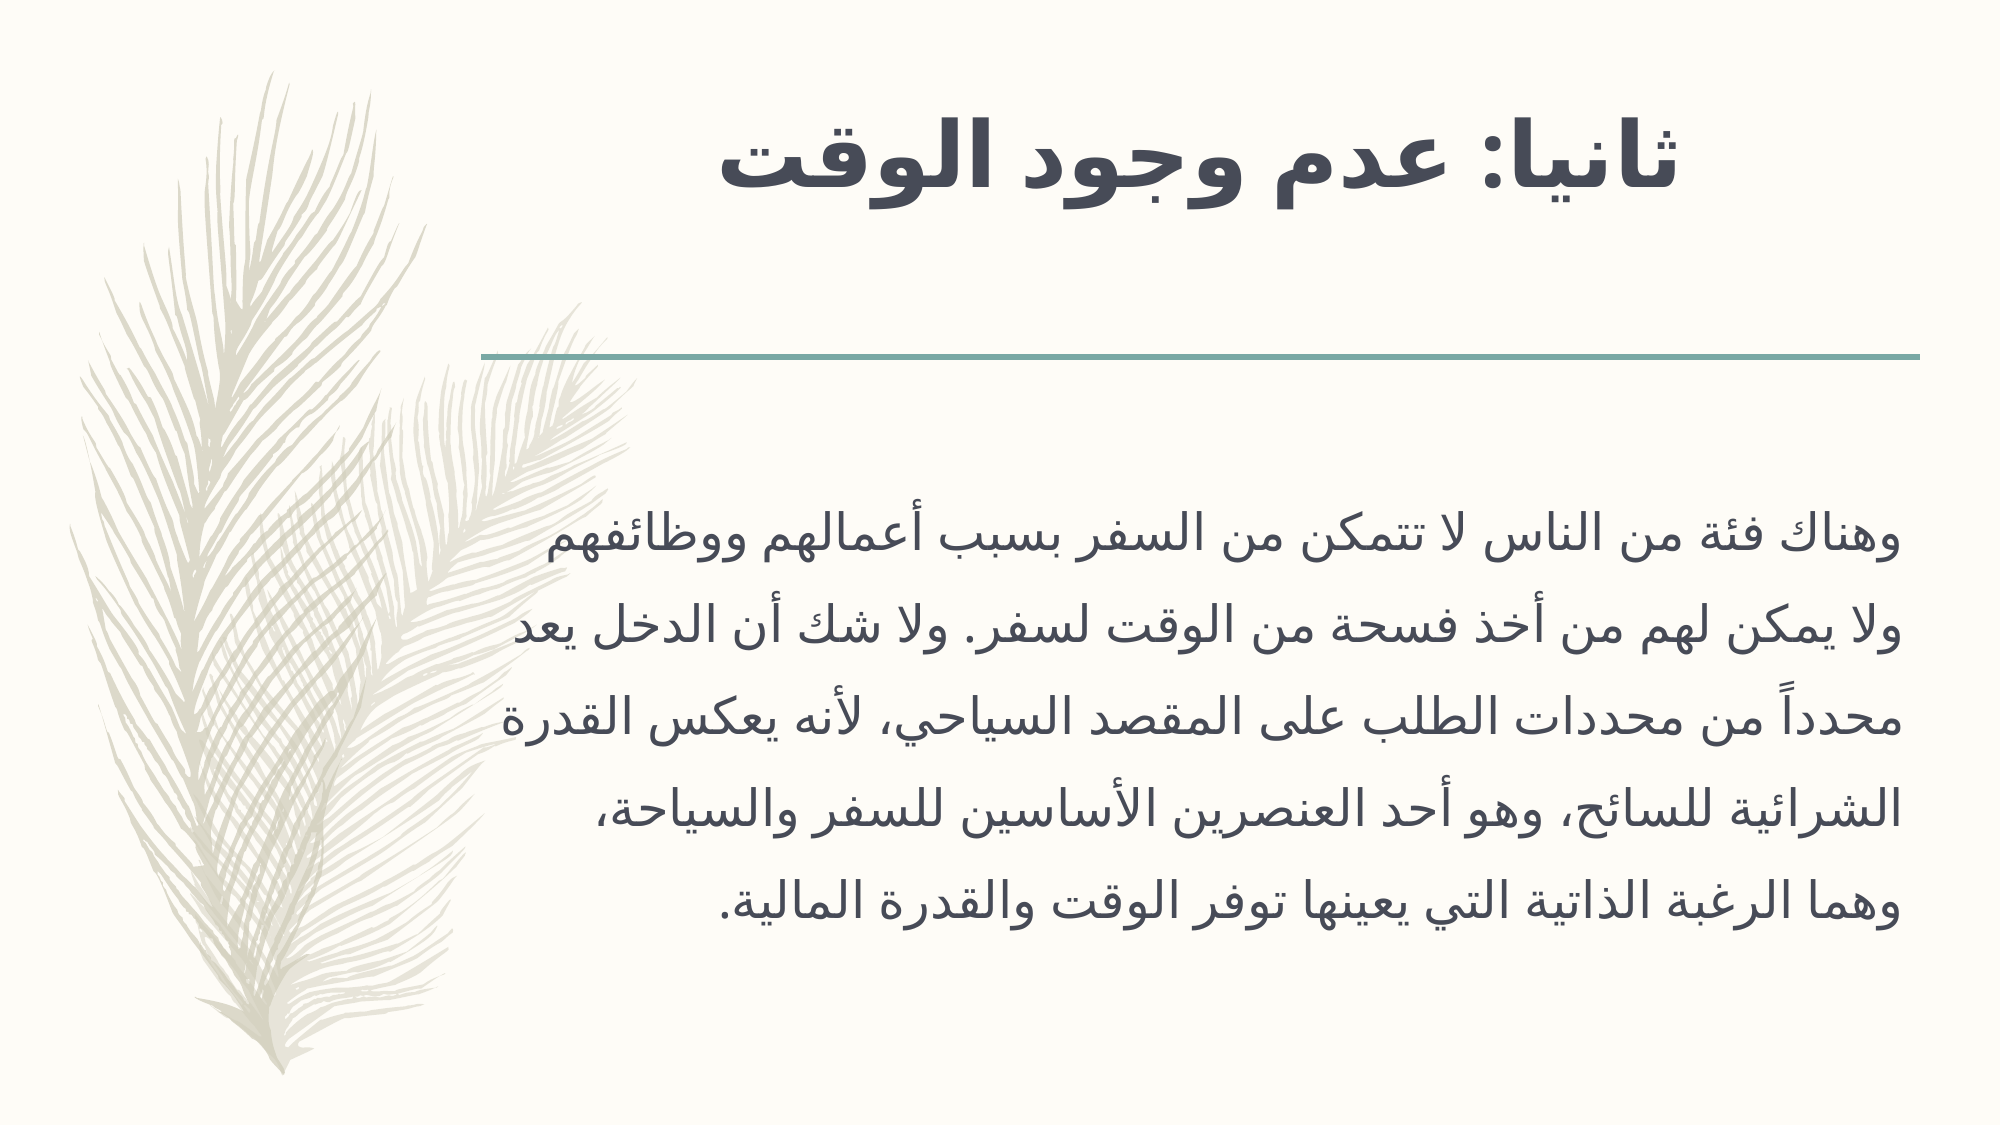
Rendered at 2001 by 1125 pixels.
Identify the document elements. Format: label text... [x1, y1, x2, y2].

title ثانيا: عدم وجود الوقت [481, 93, 1920, 350]
list وهناك فئة من الناس لا تتمكن من السفر بسبب أعمالهم ووظائفهم ولا يمكن لهم من أخذ فسحة من الوقت لسفر. ولا شك أن الدخل يعد محدداً من محددات الطلب على المقصد السياحي، لأنه يعكس القدرة الشرائية للسائح، وهو أحد العنصرين الأساسين للسفر والسياحة، وهما الرغبة الذاتية التي يعينها توفر الوقت والقدرة المالية. [481, 399, 1920, 1032]
